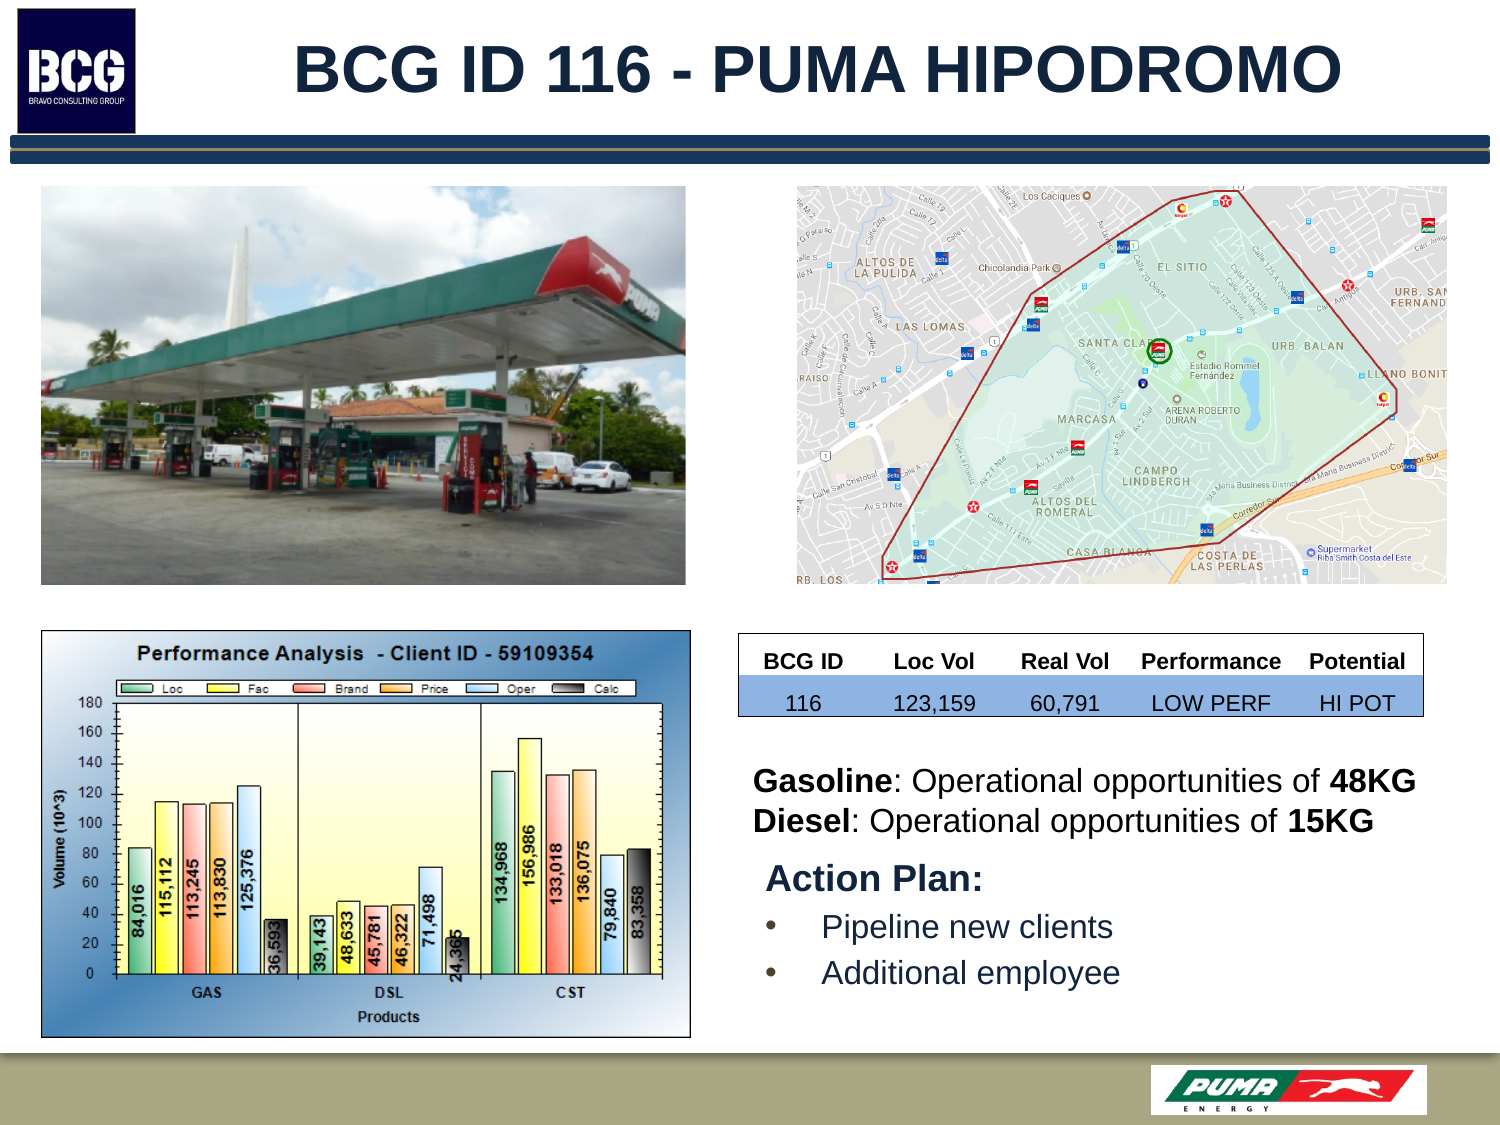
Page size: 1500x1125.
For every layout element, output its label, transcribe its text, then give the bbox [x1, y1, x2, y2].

table_cell 123,159 [869, 675, 1000, 716]
table_header Real Vol [1000, 634, 1131, 675]
picture [1151, 1083, 1427, 1115]
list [796, 186, 1447, 584]
text_box Gasoline: Operational opportunities of 48KG Diesel: Operational opportunities of 15KG [738, 751, 1489, 846]
picture [18, 9, 135, 133]
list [40, 630, 692, 1038]
title BCG Id 116 - PUMA hipodromo [150, 7, 1488, 125]
table_header Potential [1292, 634, 1423, 675]
table_cell HI POT [1292, 675, 1423, 716]
table_header Performance [1131, 634, 1292, 675]
table_header Loc Vol [869, 634, 1000, 675]
list Action Plan: Pipeline new clients Additional employee [750, 846, 1489, 1083]
table_cell 60,791 [1000, 675, 1131, 716]
table_cell 116 [739, 675, 869, 716]
table_cell LOW PERF [1131, 675, 1292, 716]
table_header BCG ID [739, 634, 869, 675]
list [40, 185, 692, 585]
